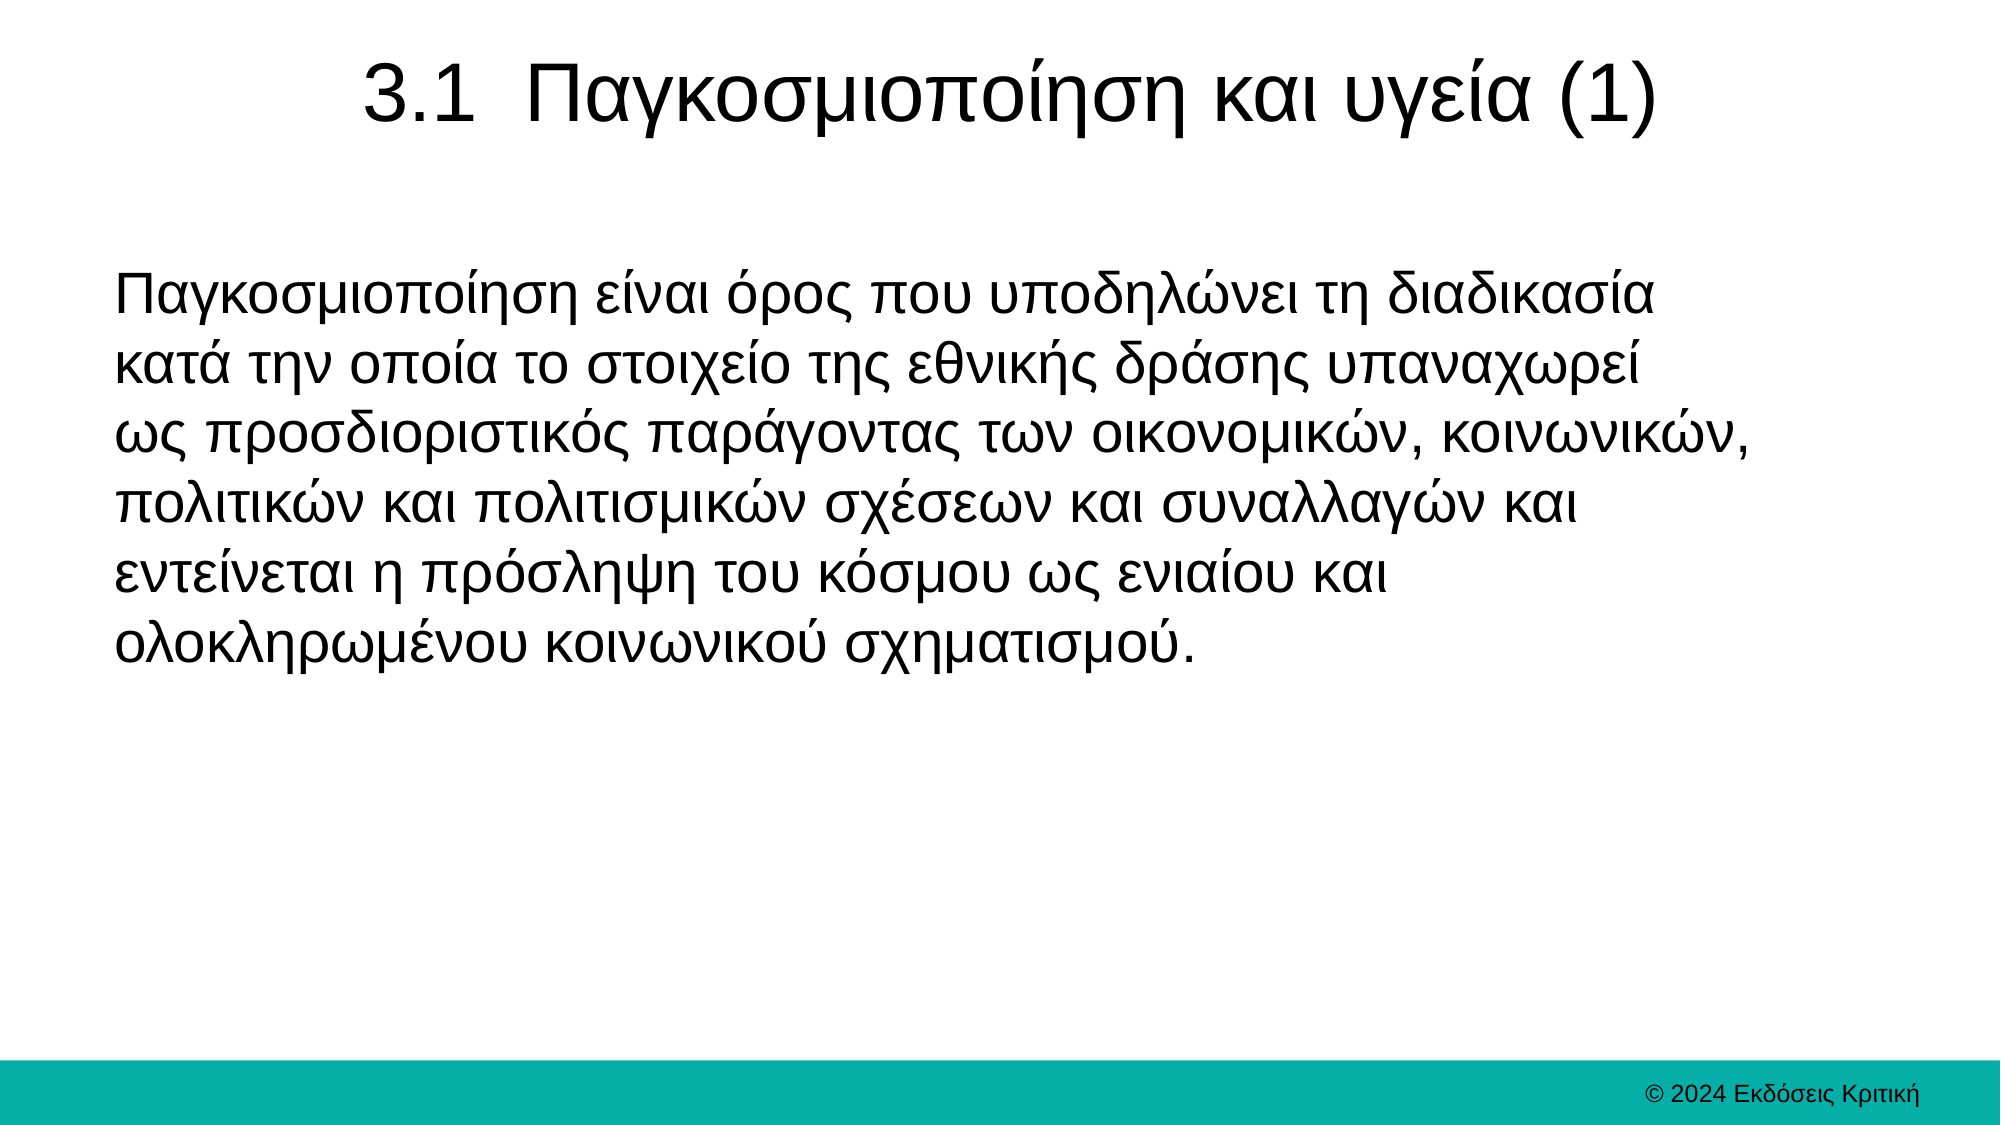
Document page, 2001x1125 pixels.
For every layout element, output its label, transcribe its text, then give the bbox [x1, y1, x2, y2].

text_box [0, 1059, 2000, 1125]
title 3.1 Παγκοσμιοποίηση και υγεία (1) [99, 26, 1923, 147]
text_box © 2024 Εκδόσεις Κριτική [1630, 1070, 2000, 1115]
text_box Παγκοσμιοποίηση είναι όρος που υποδηλώνει τη διαδικασία κατά την οποία το στοιχείο της εθνικής δράσης υπαναχωρεί ως προσδιοριστικός παράγοντας των οικονομικών, κοινωνικών, πολιτικών και πολιτισμικών σχέσεων και συναλλαγών και εντείνεται η πρόσληψη του κόσμου ως ενιαίου και ολοκληρωμένου κοινωνικού σχηματισμού. [99, 221, 1790, 682]
